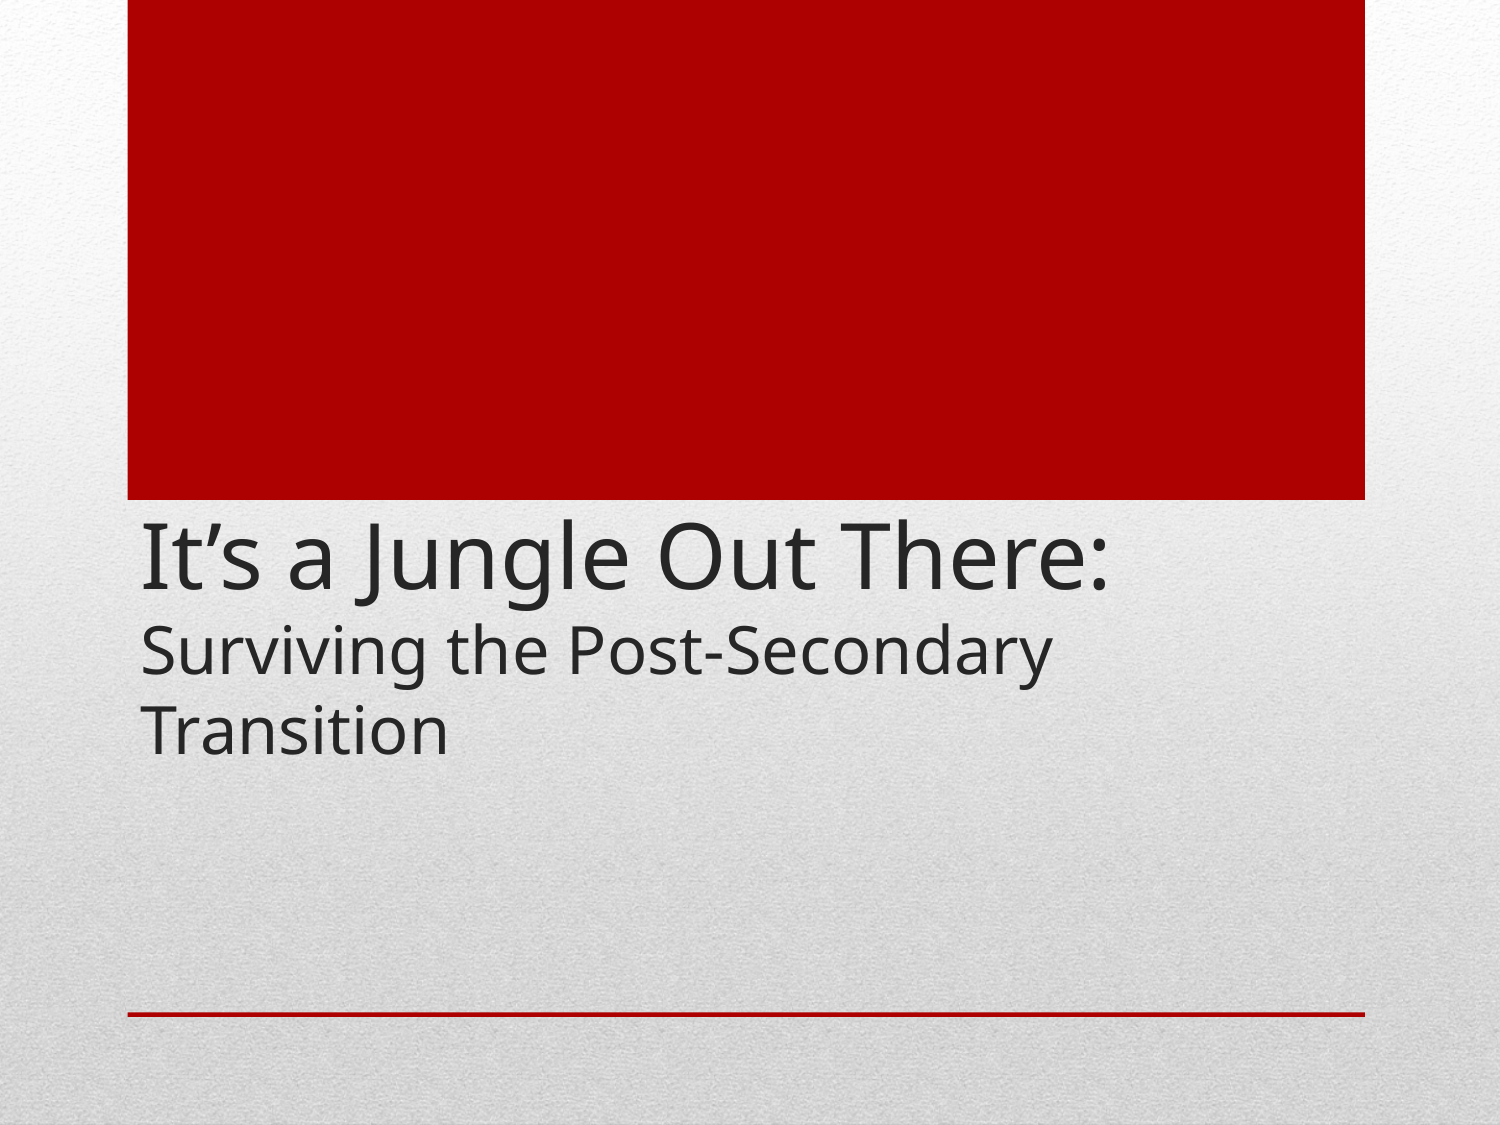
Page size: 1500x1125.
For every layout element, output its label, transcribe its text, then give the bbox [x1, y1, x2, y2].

title It’s a Jungle Out There: Surviving the Post-Secondary Transition [125, 525, 1363, 775]
